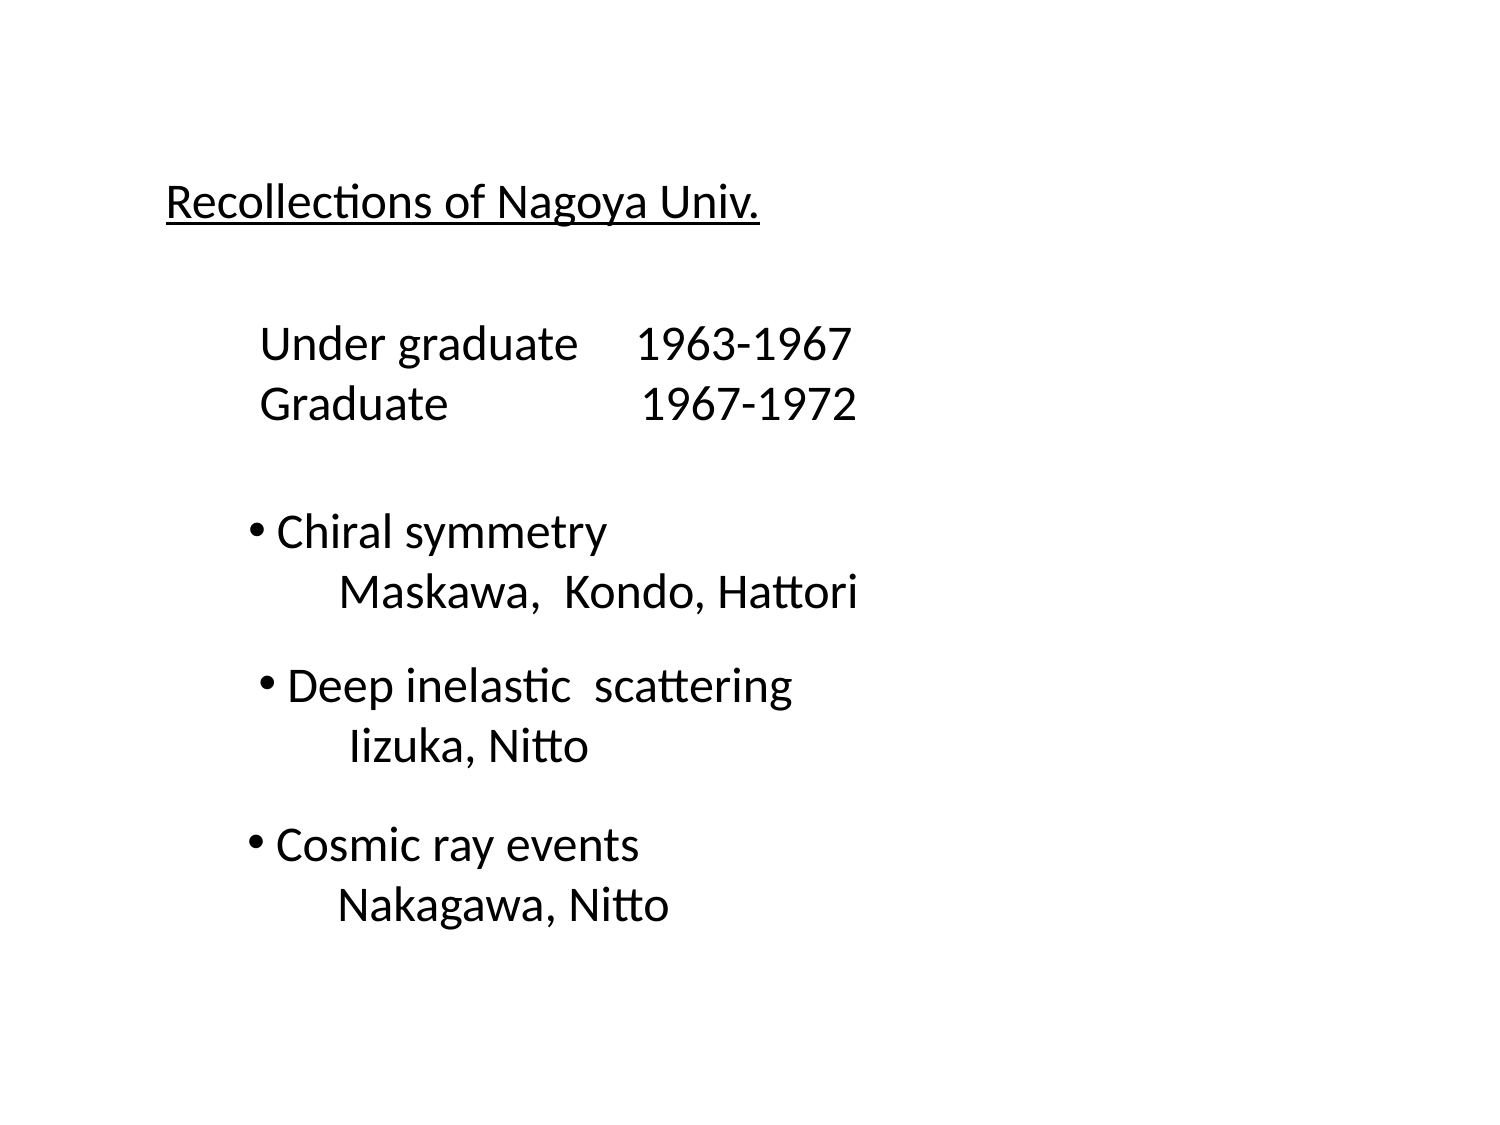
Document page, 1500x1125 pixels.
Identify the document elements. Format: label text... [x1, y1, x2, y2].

text_box Chiral symmetry Maskawa, Kondo, Hattori [233, 491, 874, 627]
text_box Under graduate 1963-1967 Graduate 1967-1972 [244, 302, 873, 438]
text_box Cosmic ray events Nakagawa, Nitto [232, 804, 685, 939]
text_box Deep inelastic scattering Iizuka, Nitto [243, 645, 808, 780]
text_box Recollections of Nagoya Univ. [150, 160, 776, 236]
